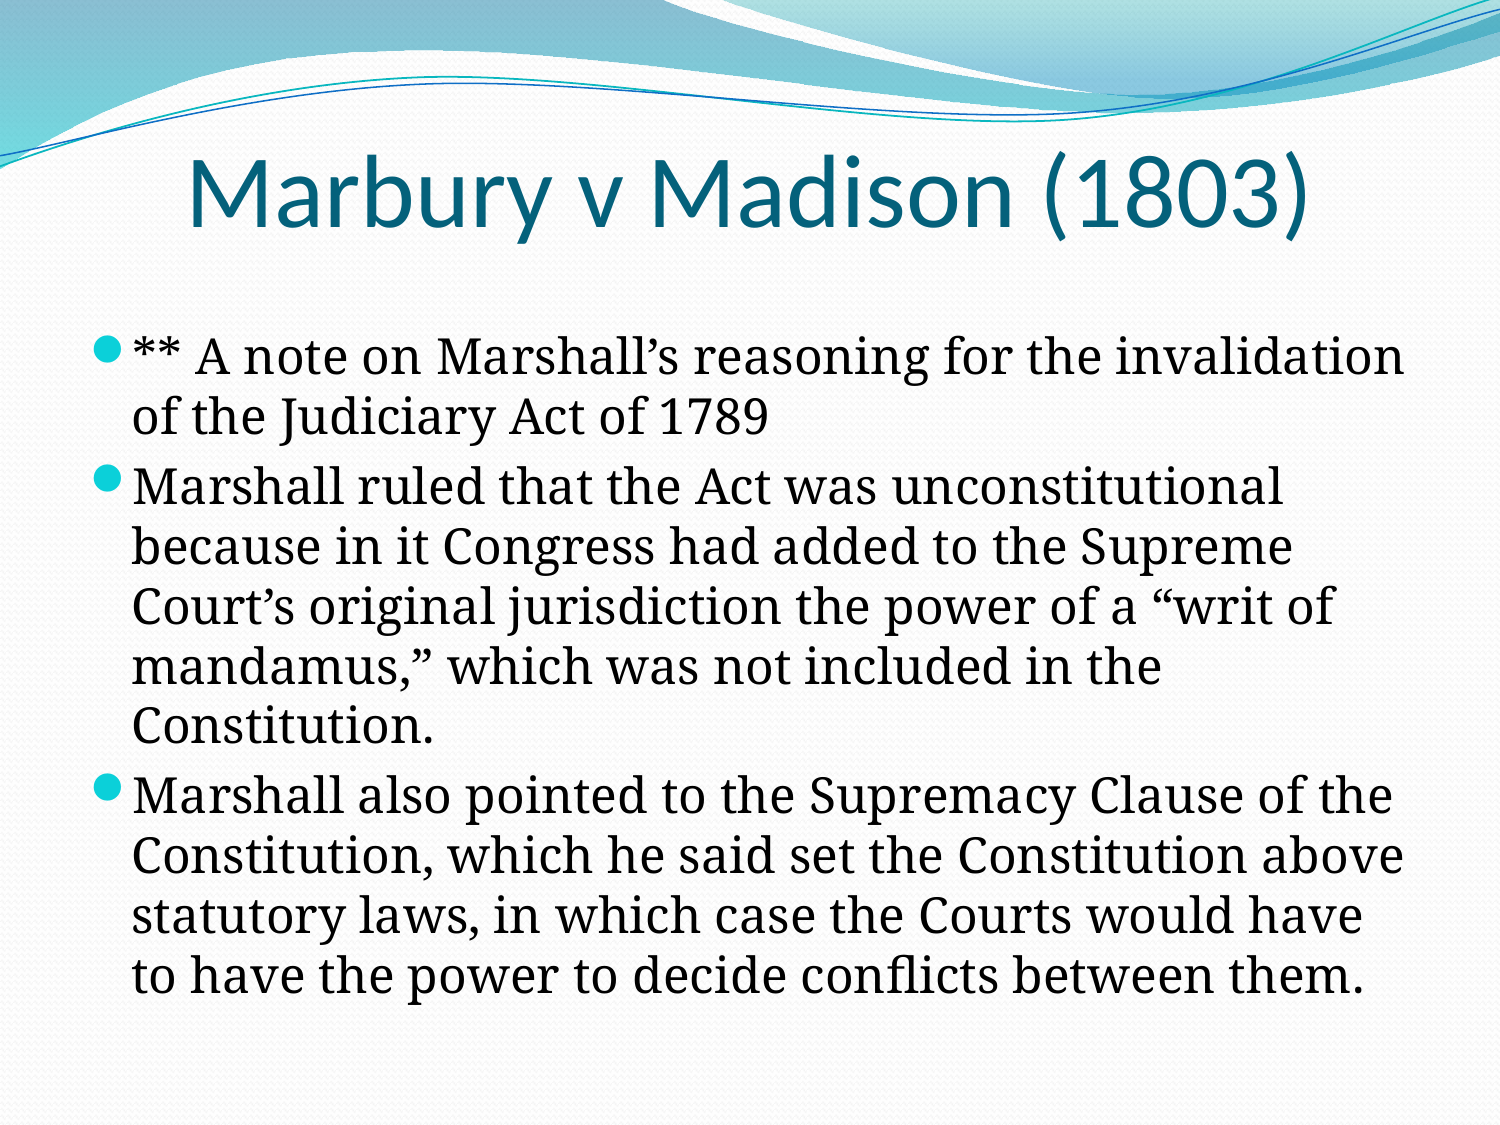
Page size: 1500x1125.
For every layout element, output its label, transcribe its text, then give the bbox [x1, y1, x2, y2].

title Marbury v Madison (1803) [75, 115, 1425, 303]
list ** A note on Marshall’s reasoning for the invalidation of the Judiciary Act of 1789 Marshall ruled that the Act was unconstitutional because in it Congress had added to the Supreme Court’s original jurisdiction the power of a “writ of mandamus,” which was not included in the Constitution. Marshall also pointed to the Supremacy Clause of the Constitution, which he said set the Constitution above statutory laws, in which case the Courts would have to have the power to decide conflicts between them. [75, 317, 1425, 1038]
